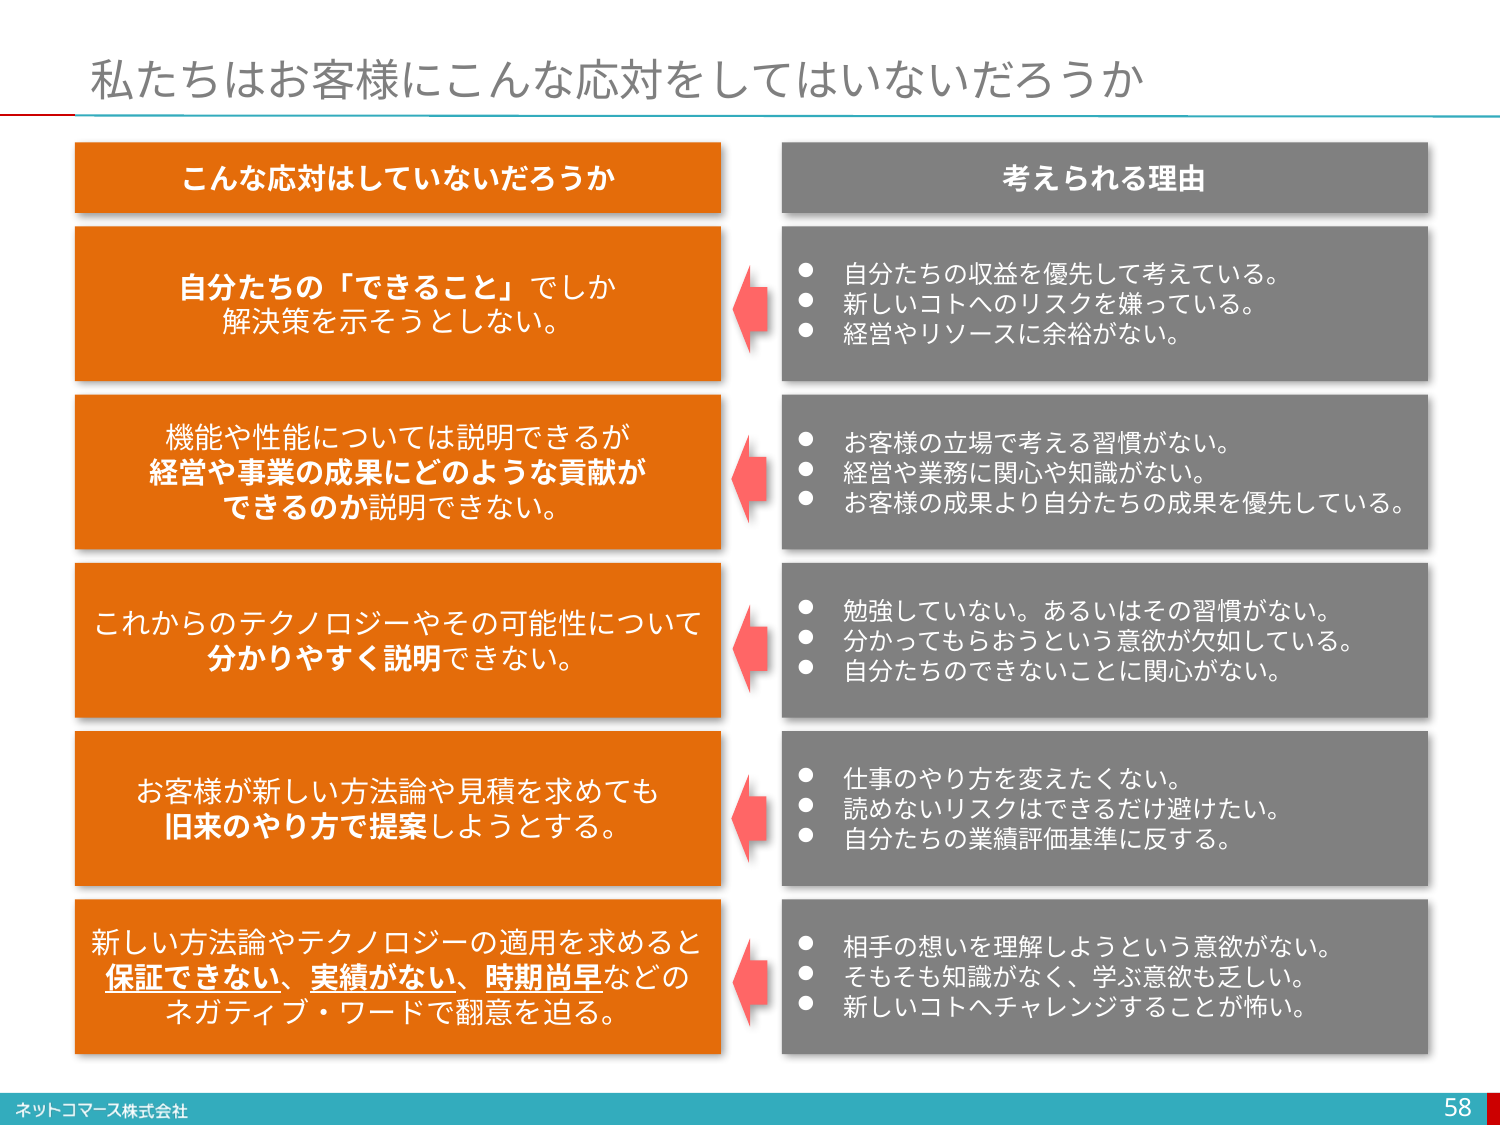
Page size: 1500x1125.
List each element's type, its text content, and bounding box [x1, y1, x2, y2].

text_box 自分たちの「できること」でしか 解決策を示そうとしない。 [74, 226, 721, 382]
text_box これからのテクノロジーやその可能性について 分かりやすく説明できない。 [74, 562, 721, 718]
picture [16, 1101, 188, 1120]
text_box お客様が新しい方法論や見積を求めても 旧来のやり方で提案しようとする。 [74, 731, 721, 886]
title 私たちはお客様にこんな応対をしてはいないだろうか [75, 45, 1500, 114]
text_box こんな応対はしていないだろうか [74, 142, 721, 213]
slide_number 58 [1137, 1091, 1488, 1125]
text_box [731, 142, 1429, 1055]
text_box 機能や性能については説明できるが 経営や事業の成果にどのような貢献が できるのか説明できない。 [74, 394, 721, 550]
text_box 新しい方法論やテクノロジーの適用を求めると 保証できない、実績がない、時期尚早などの ネガティブ・ワードで翻意を迫る。 [74, 899, 721, 1055]
